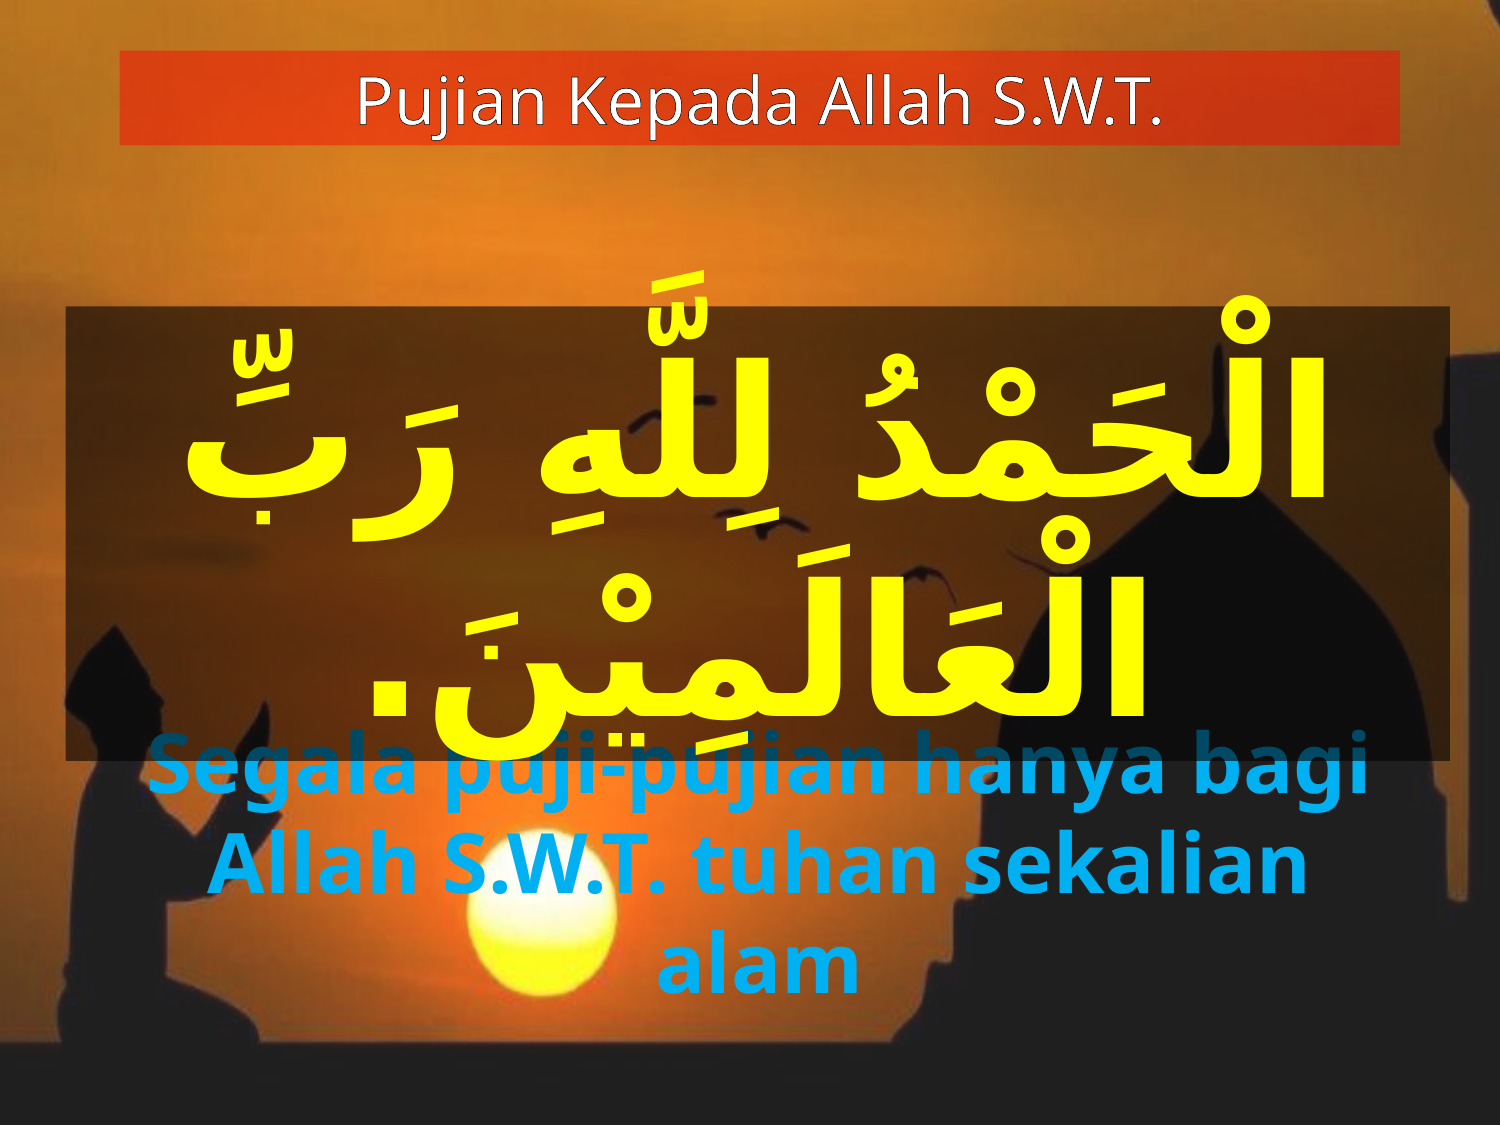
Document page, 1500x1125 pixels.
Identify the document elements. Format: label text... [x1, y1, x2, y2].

text_box Pujian Kepada Allah S.W.T. [119, 50, 1400, 146]
text_box الْحَمْدُ لِلَّهِ رَبِّ الْعَالَمِيْنَ. [65, 306, 1450, 761]
text_box Segala puji-pujian hanya bagi Allah S.W.T. tuhan sekalian alam [80, 761, 1440, 1018]
